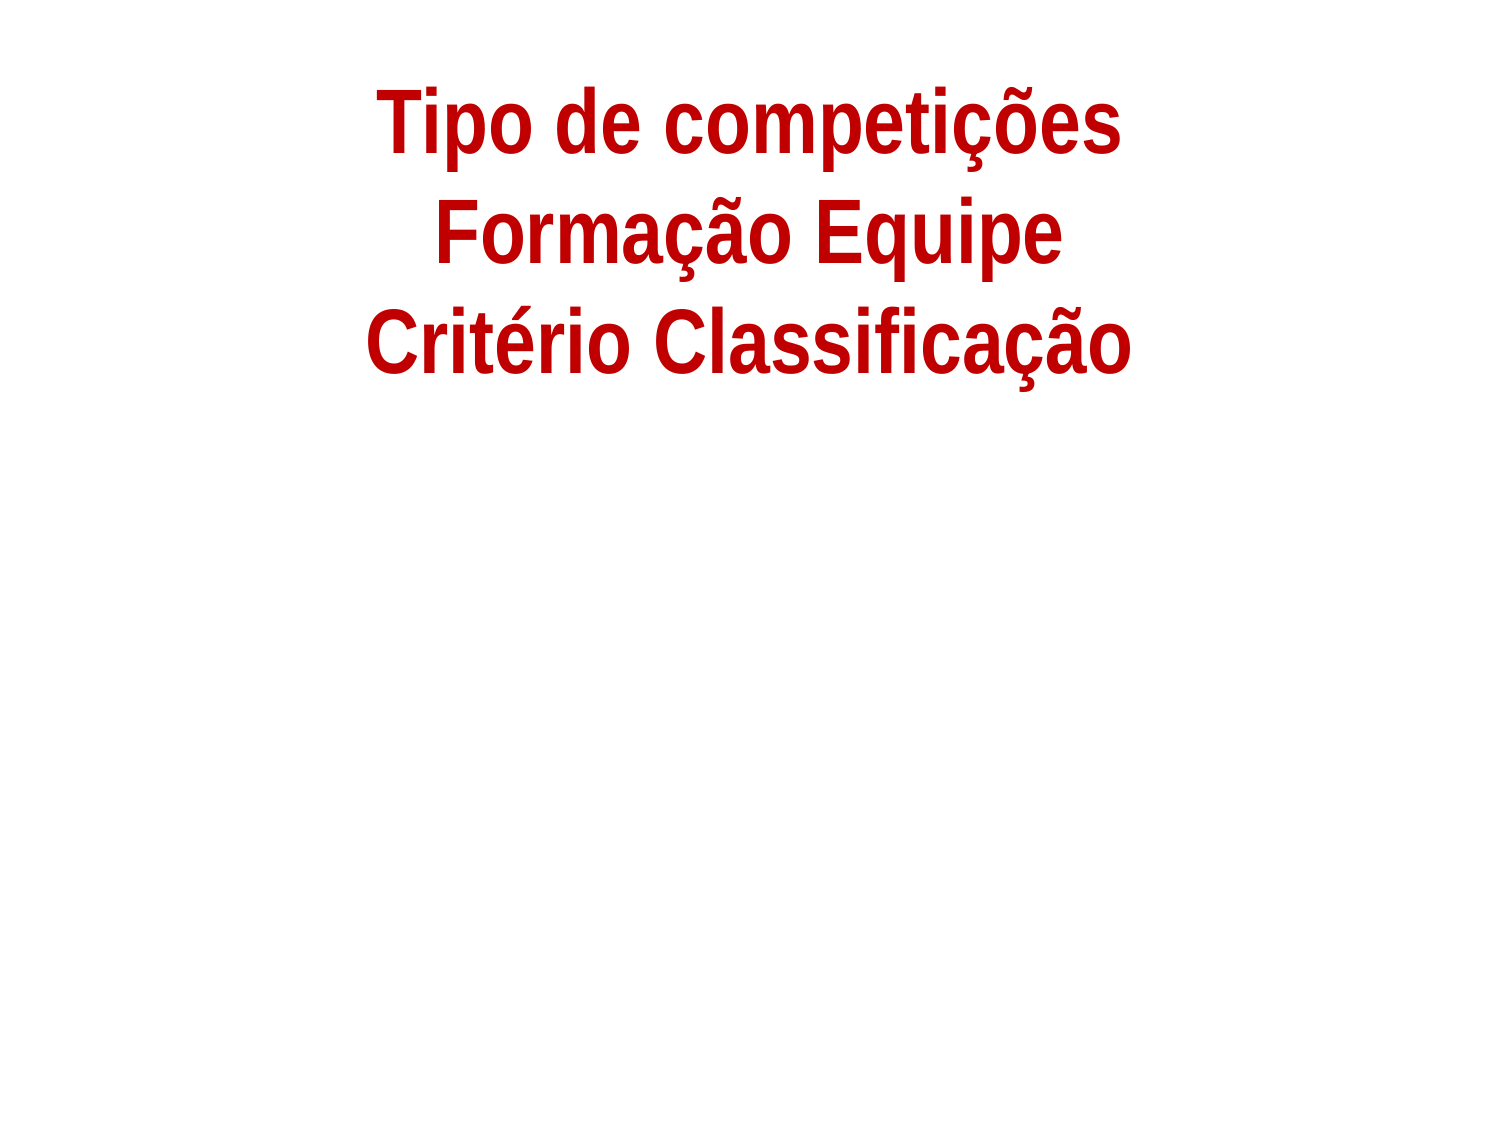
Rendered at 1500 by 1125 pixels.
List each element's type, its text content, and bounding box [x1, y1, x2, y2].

title Tipo de competições Formação Equipe Critério Classificação [75, 45, 1425, 409]
